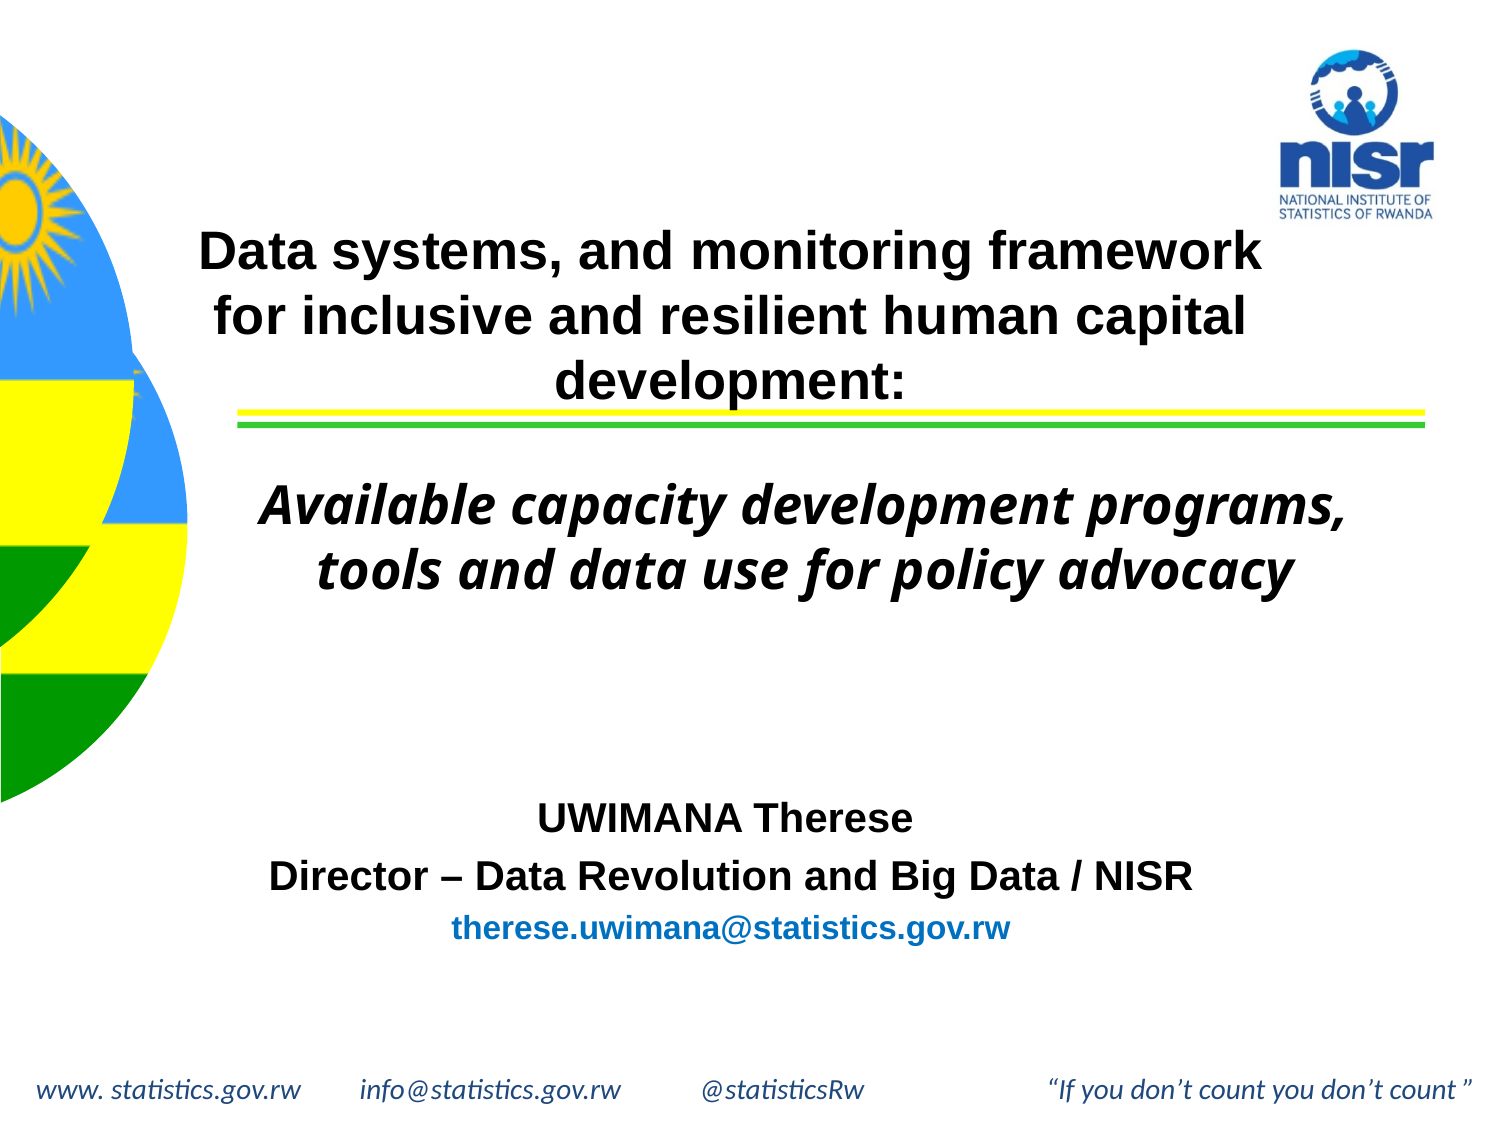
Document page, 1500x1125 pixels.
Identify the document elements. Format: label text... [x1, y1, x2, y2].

picture [0, 115, 188, 803]
text_box Data systems, and monitoring framework for inclusive and resilient human capital development: [150, 207, 1313, 533]
text_box www. statistics.gov.rw info@statistics.gov.rw @statisticsRw “If you don’t count you don’t count ” [12, 1062, 1500, 1125]
subtitle Available capacity development programs, tools and data use for policy advocacy [198, 462, 1413, 738]
picture [1261, 37, 1450, 231]
text_box UWIMANA Therese Director – Data Revolution and Big Data / NISR therese.uwimana@statistics.gov.rw [150, 725, 1313, 1050]
